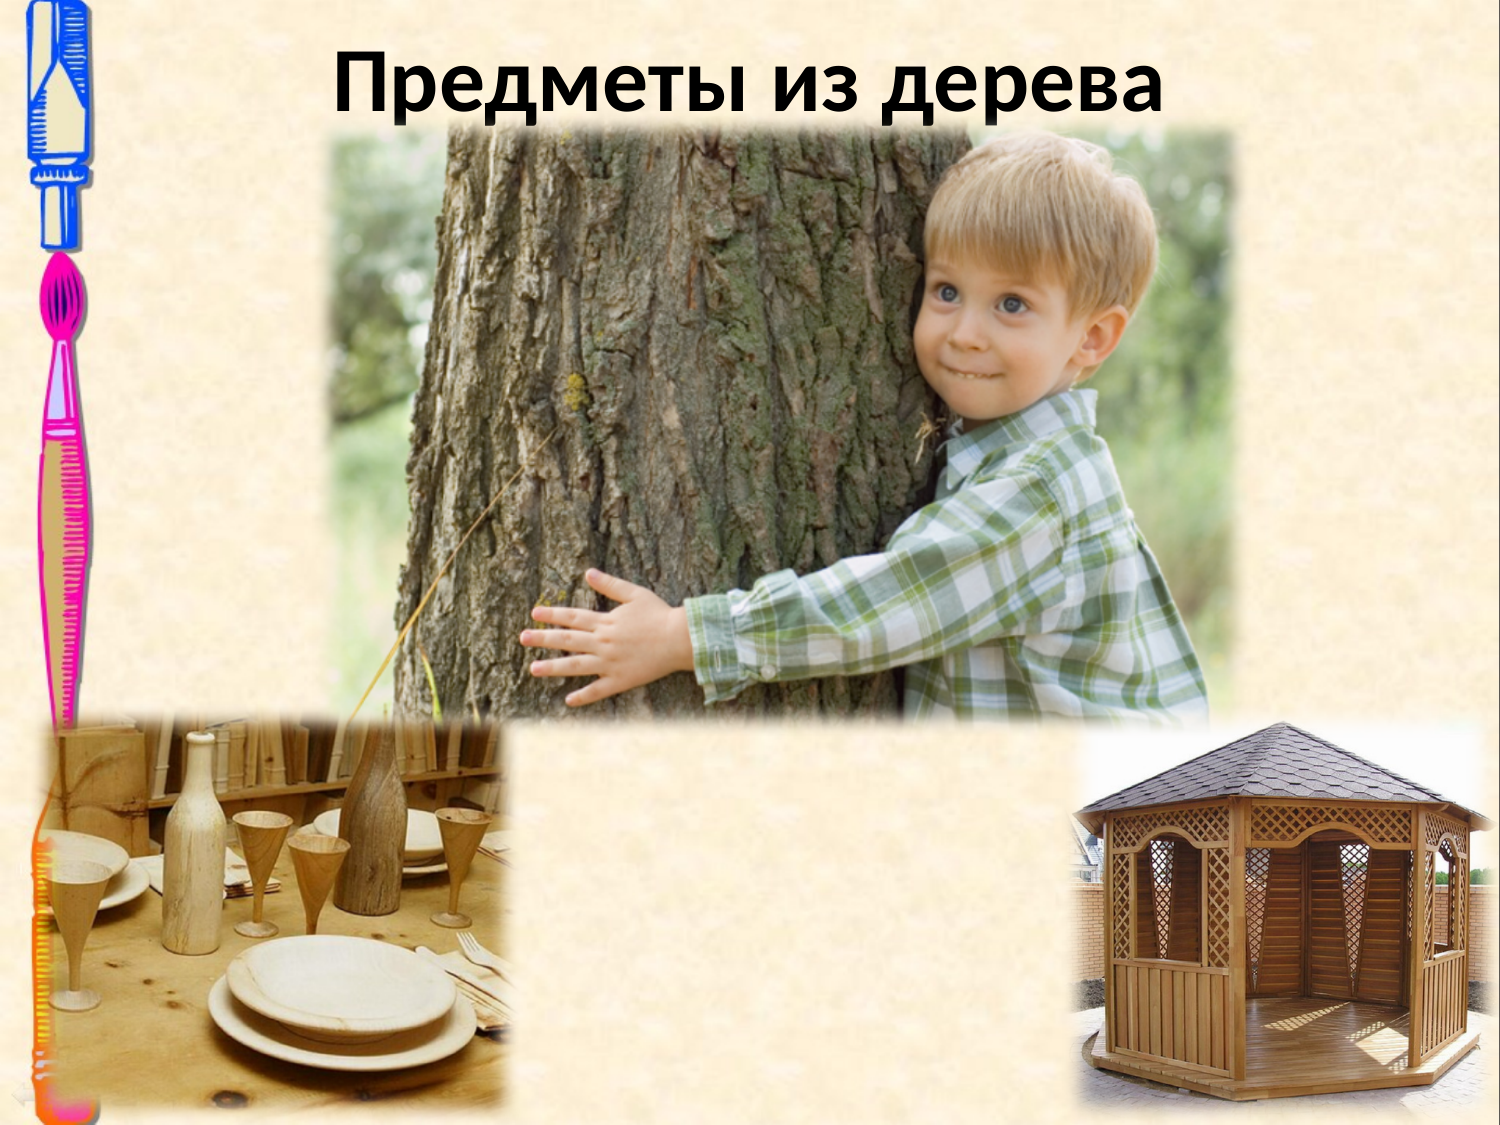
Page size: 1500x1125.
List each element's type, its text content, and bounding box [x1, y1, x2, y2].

picture [0, 0, 1500, 1125]
title Предметы из дерева [112, 0, 1388, 149]
